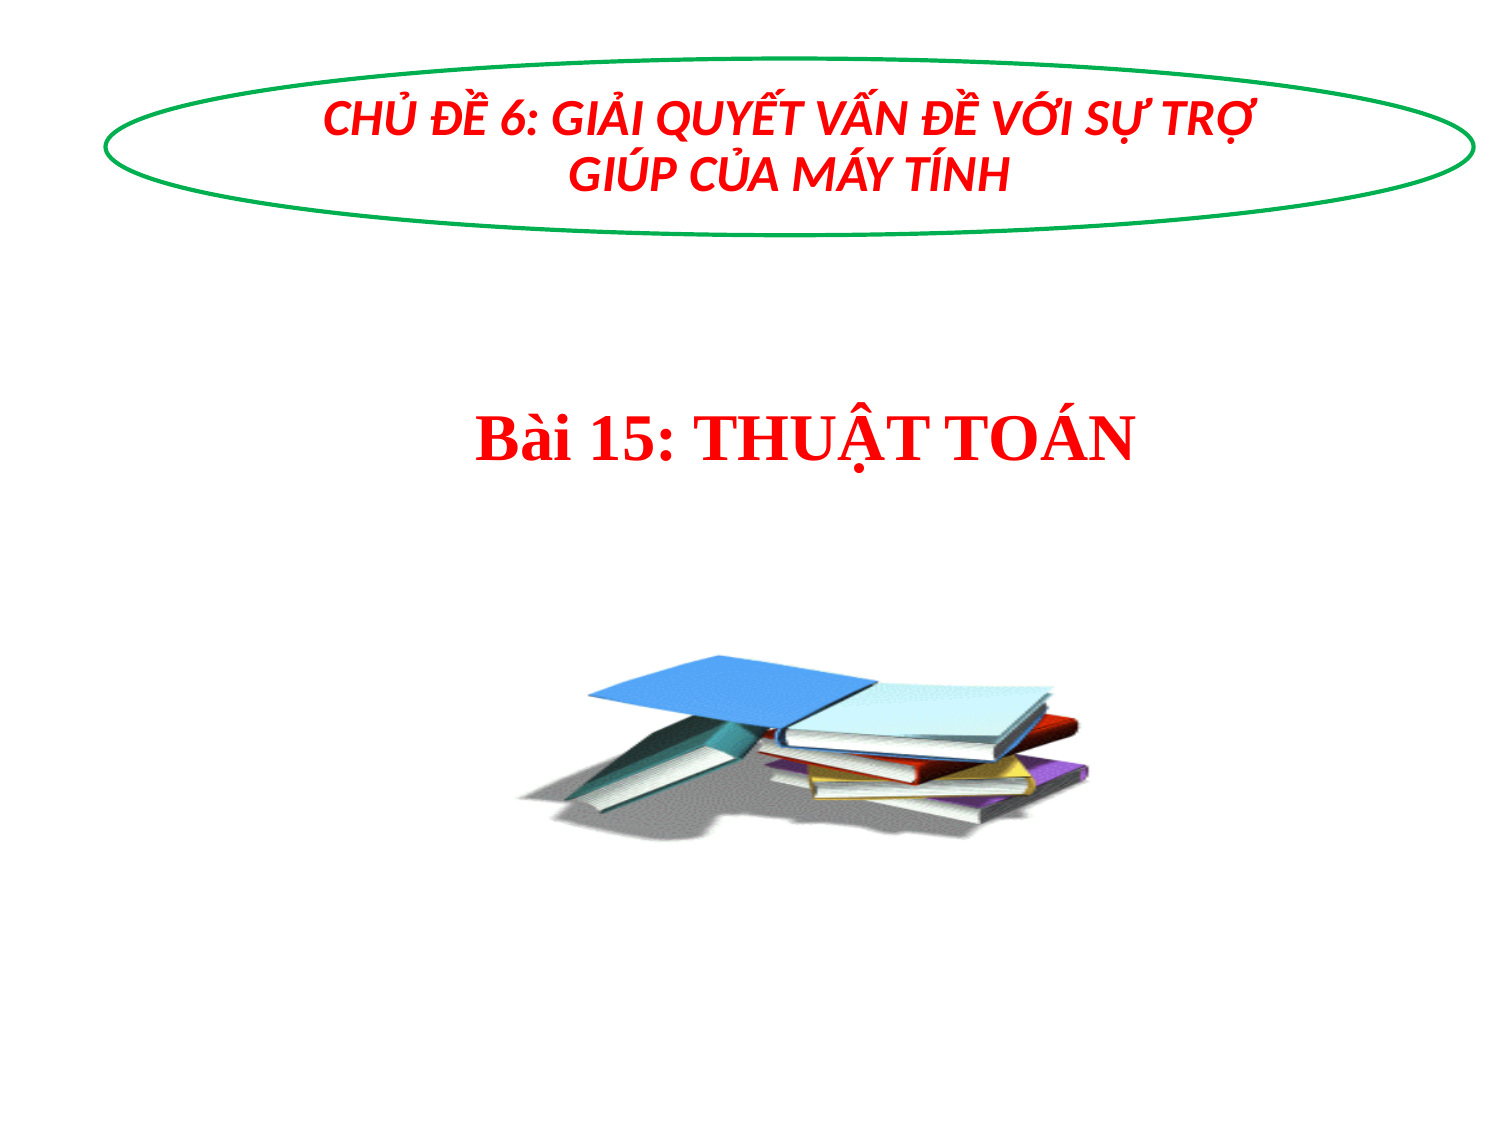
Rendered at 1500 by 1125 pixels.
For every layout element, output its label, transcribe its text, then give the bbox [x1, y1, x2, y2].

text_box Bài 15: THUẬT TOÁN [164, 386, 1449, 482]
picture [468, 585, 1184, 856]
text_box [105, 58, 1474, 236]
